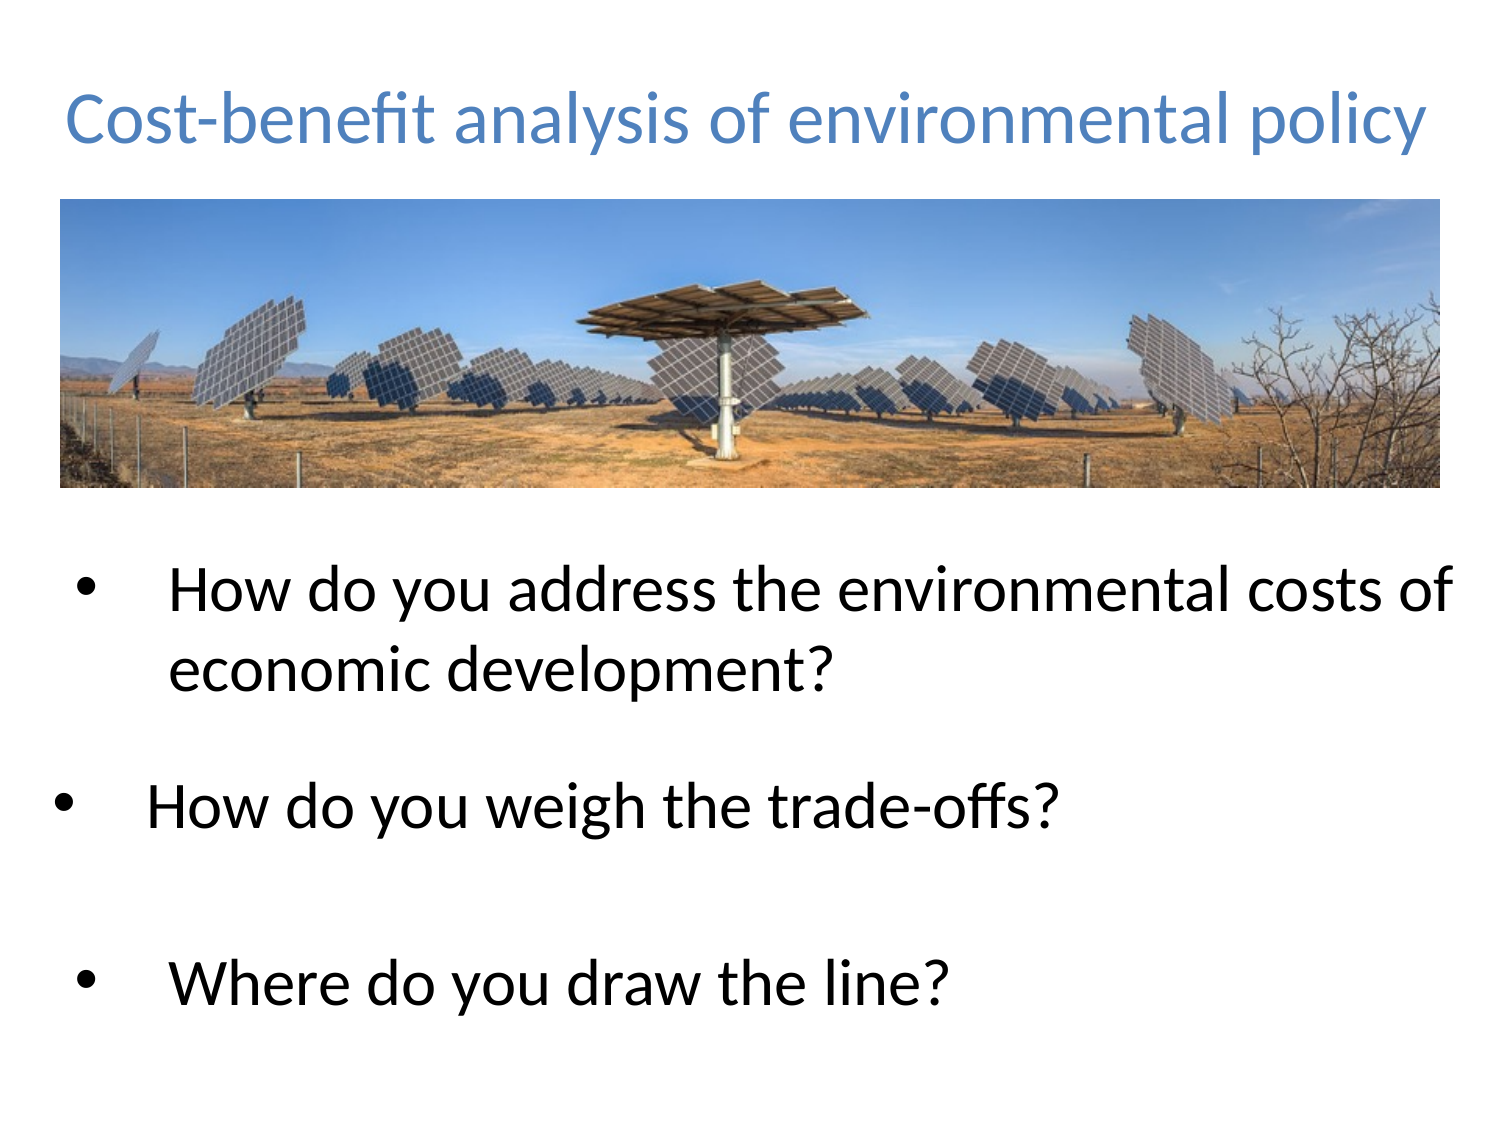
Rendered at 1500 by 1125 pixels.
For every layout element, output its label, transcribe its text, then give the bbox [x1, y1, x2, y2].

text_box Where do you draw the line? [59, 851, 1500, 1026]
title Cost-benefit analysis of environmental policy [0, 2, 1497, 224]
text_box How do you weigh the trade-offs? [37, 674, 1500, 849]
picture [60, 199, 1440, 488]
text_box How do you address the environmental costs of economic development? [59, 537, 1500, 674]
